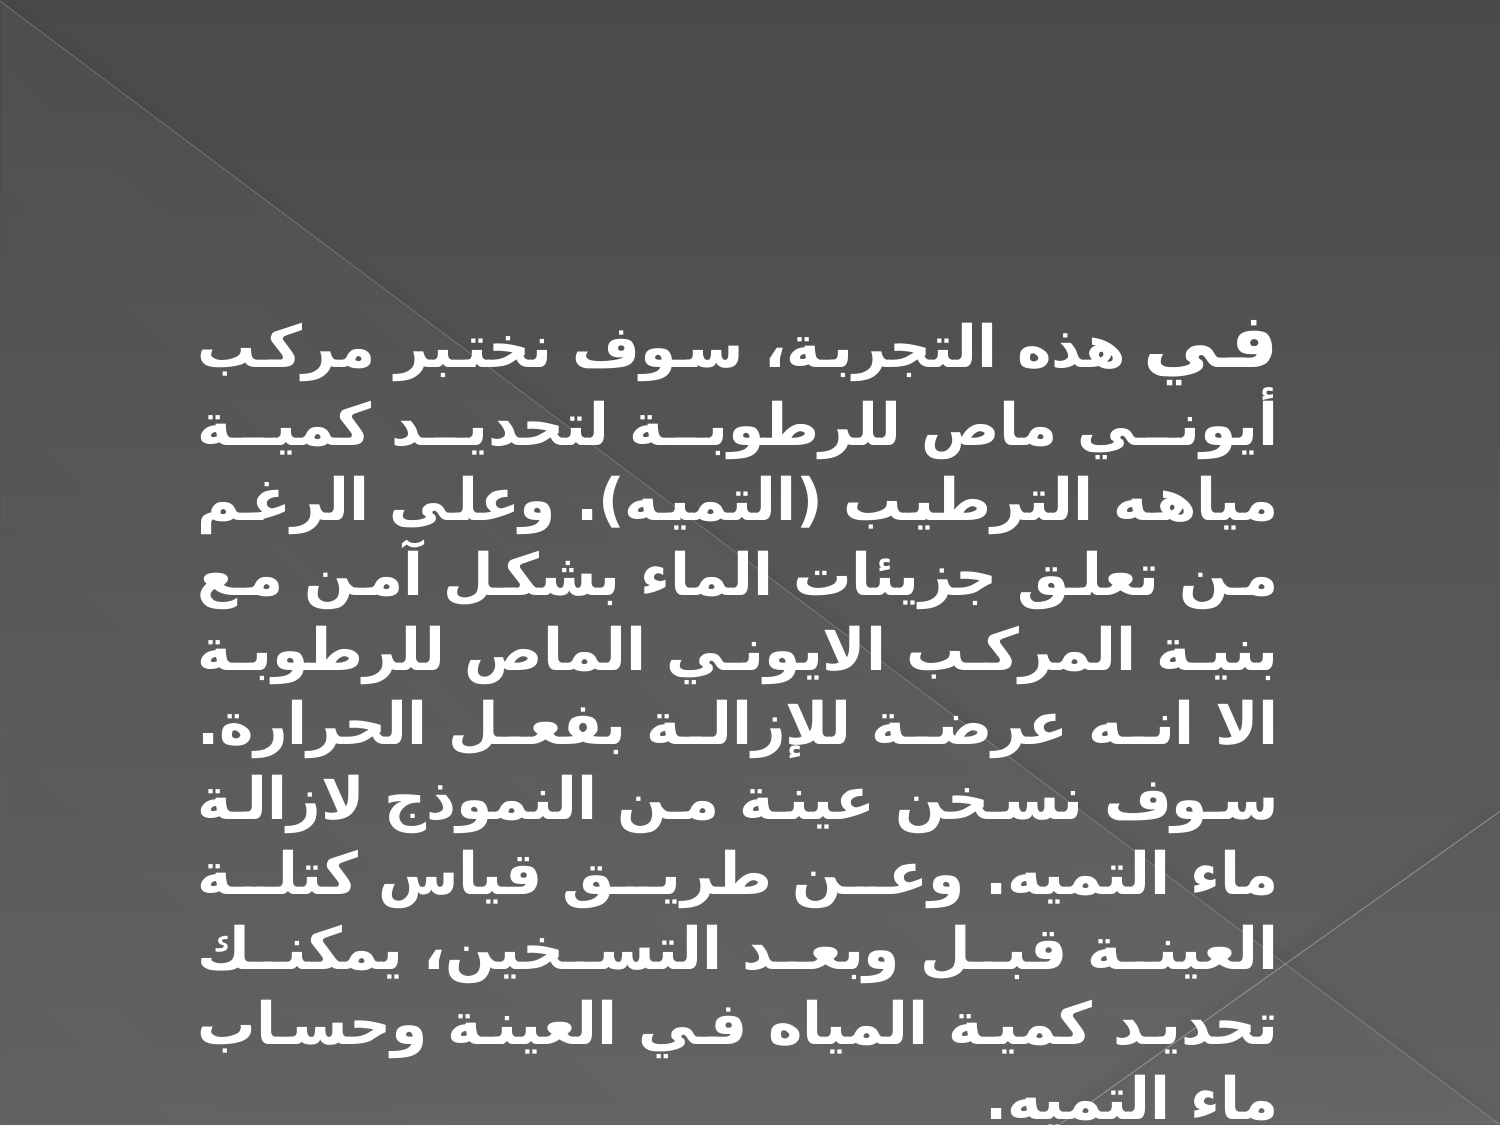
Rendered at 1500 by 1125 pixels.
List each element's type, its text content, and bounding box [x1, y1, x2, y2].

text_box في هذه التجربة، سوف نختبر مركب أيوني ماص للرطوبة لتحديد كمية مياهه الترطيب (التميه). وعلى الرغم من تعلق جزيئات الماء بشكل آمن مع بنية المركب الايوني الماص للرطوبة الا انه عرضة للإزالة بفعل الحرارة. سوف نسخن عينة من النموذج لازالة ماء التميه. وعن طريق قياس كتلة العينة قبل وبعد التسخين، يمكنك تحديد كمية المياه في العينة وحساب ماء التميه. [182, 278, 1294, 1125]
